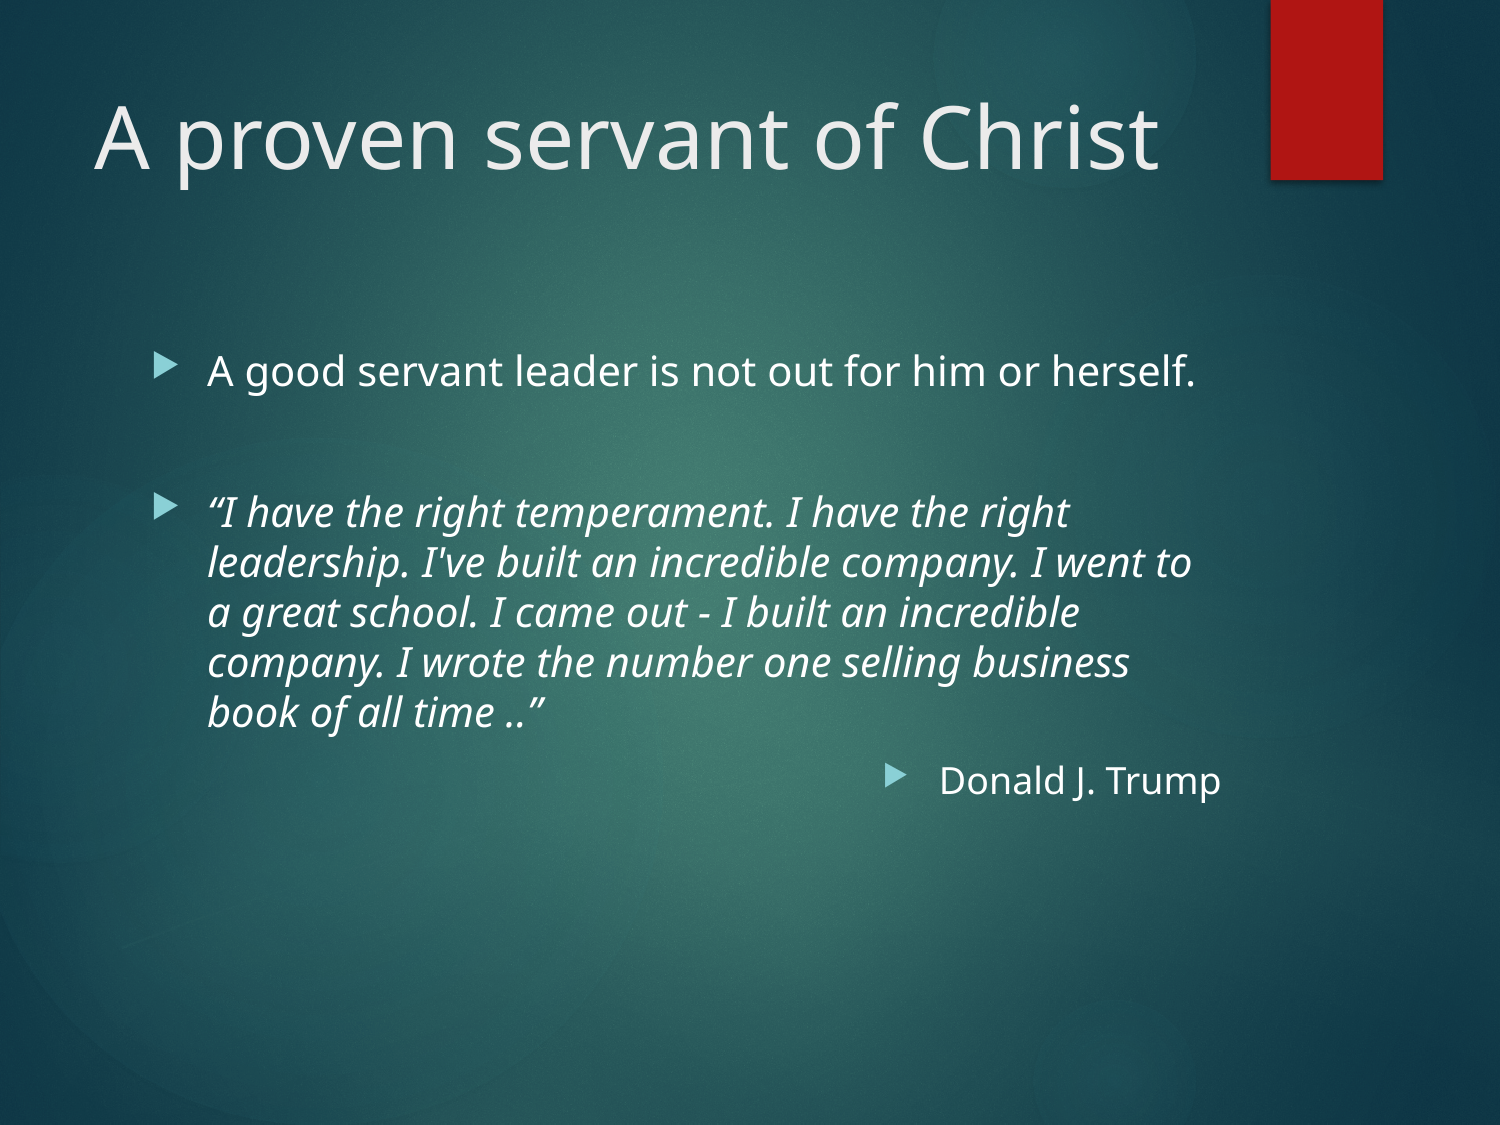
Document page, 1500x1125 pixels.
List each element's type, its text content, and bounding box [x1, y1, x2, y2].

title A proven servant of Christ [79, 74, 1237, 304]
list A good servant leader is not out for him or herself. “I have the right temperament. I have the right leadership. I've built an incredible company. I went to a great school. I came out - I built an incredible company. I wrote the number one selling business book of all time ..” Donald J. Trump [135, 336, 1237, 1025]
